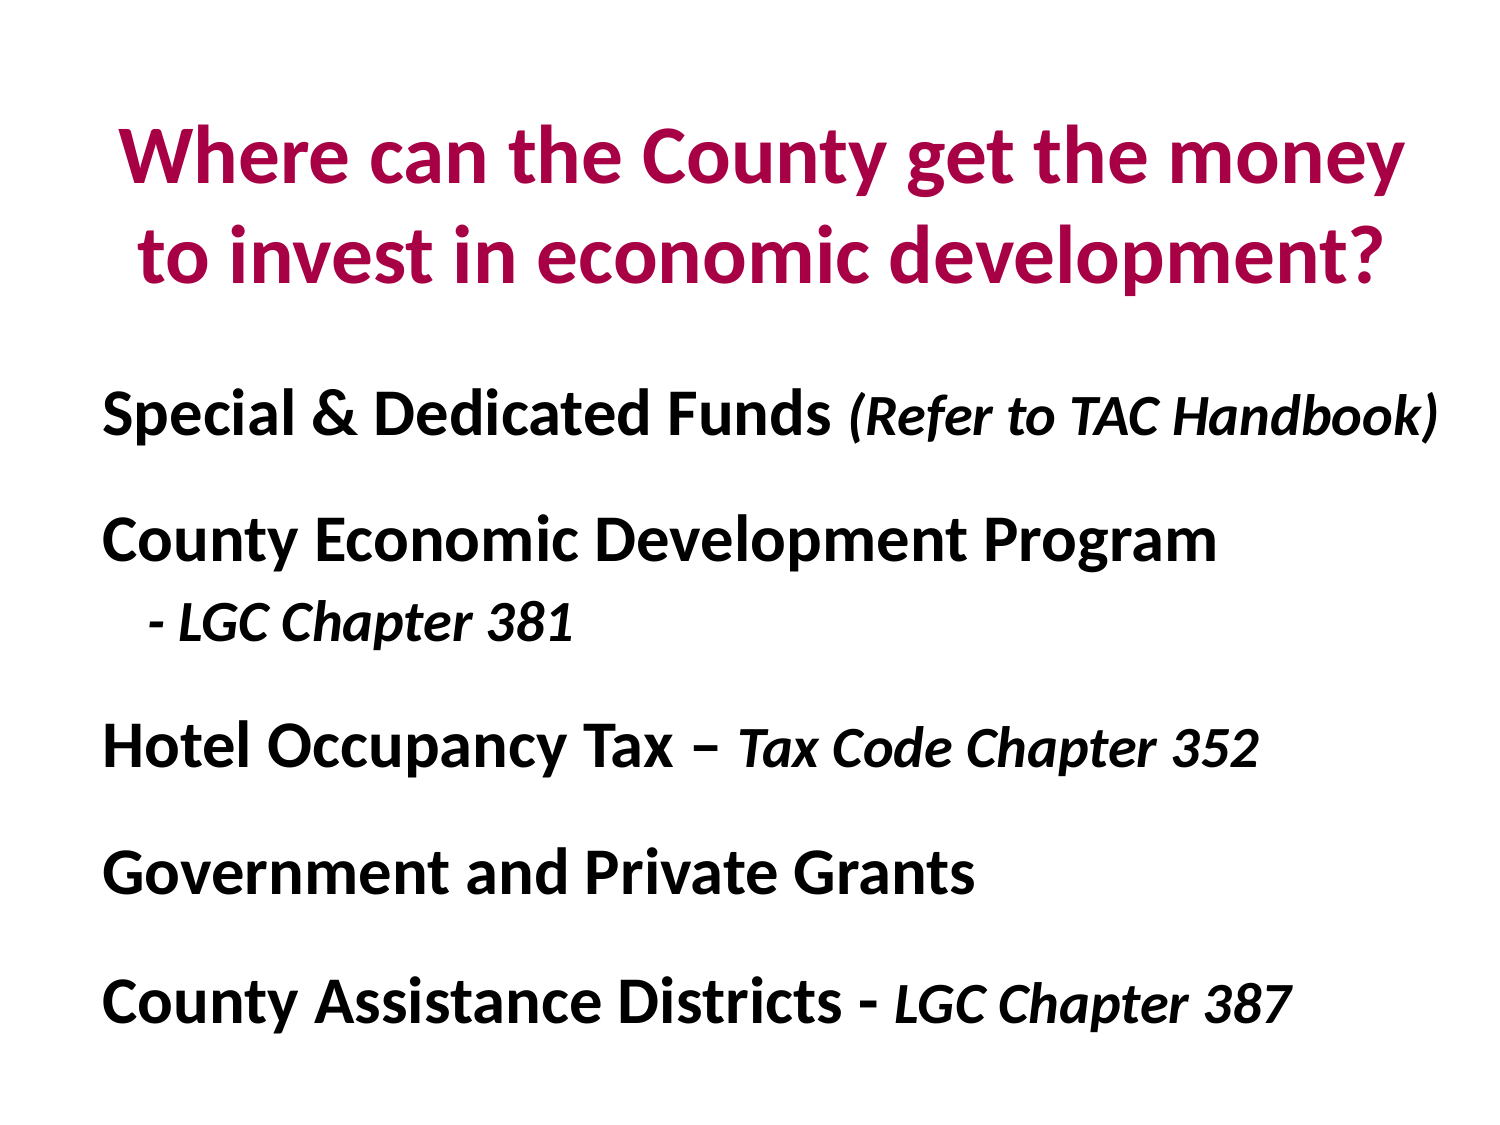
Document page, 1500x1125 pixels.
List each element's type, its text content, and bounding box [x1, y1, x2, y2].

text_box Special & Dedicated Funds (Refer to TAC Handbook) [87, 361, 1466, 456]
text_box Where can the County get the money to invest in economic development? [87, 92, 1438, 308]
text_box County Economic Development Program - LGC Chapter 381 [87, 487, 1438, 663]
text_box Hotel Occupancy Tax – Tax Code Chapter 352 [87, 693, 1438, 788]
text_box Government and Private Grants [87, 820, 1438, 916]
text_box County Assistance Districts - LGC Chapter 387 [87, 949, 1438, 1044]
